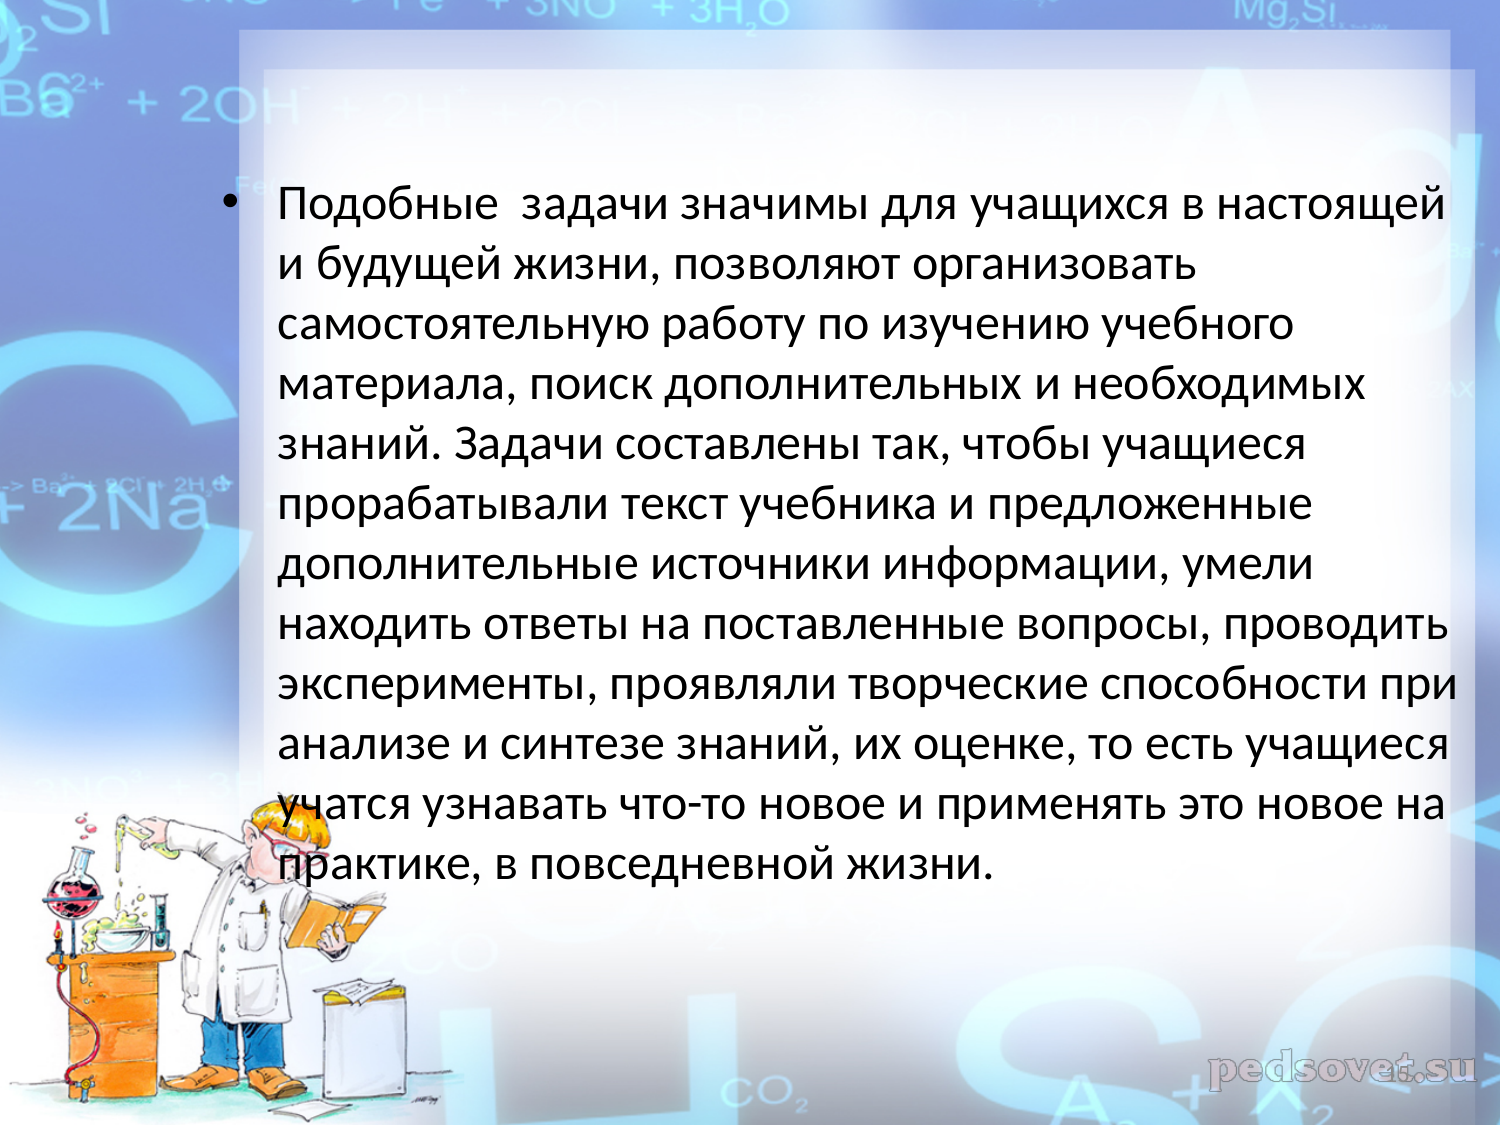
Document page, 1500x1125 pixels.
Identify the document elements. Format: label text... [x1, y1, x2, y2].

list Подобные задачи значимы для учащихся в настоящей и будущей жизни, позволяют организовать самостоятельную работу по изучению учебного материала, поиск дополнительных и необходимых знаний. Задачи составлены так, чтобы учащиеся прорабатывали текст учебника и предложенные дополнительные источники информации, умели находить ответы на поставленные вопросы, проводить эксперименты, проявляли творческие способности при анализе и синтезе знаний, их оценке, то есть учащиеся учатся узнавать что-то новое и применять это новое на практике, в повседневной жизни. [206, 162, 1500, 1006]
slide_number 15 [1074, 1042, 1425, 1103]
picture [0, 0, 1500, 1125]
